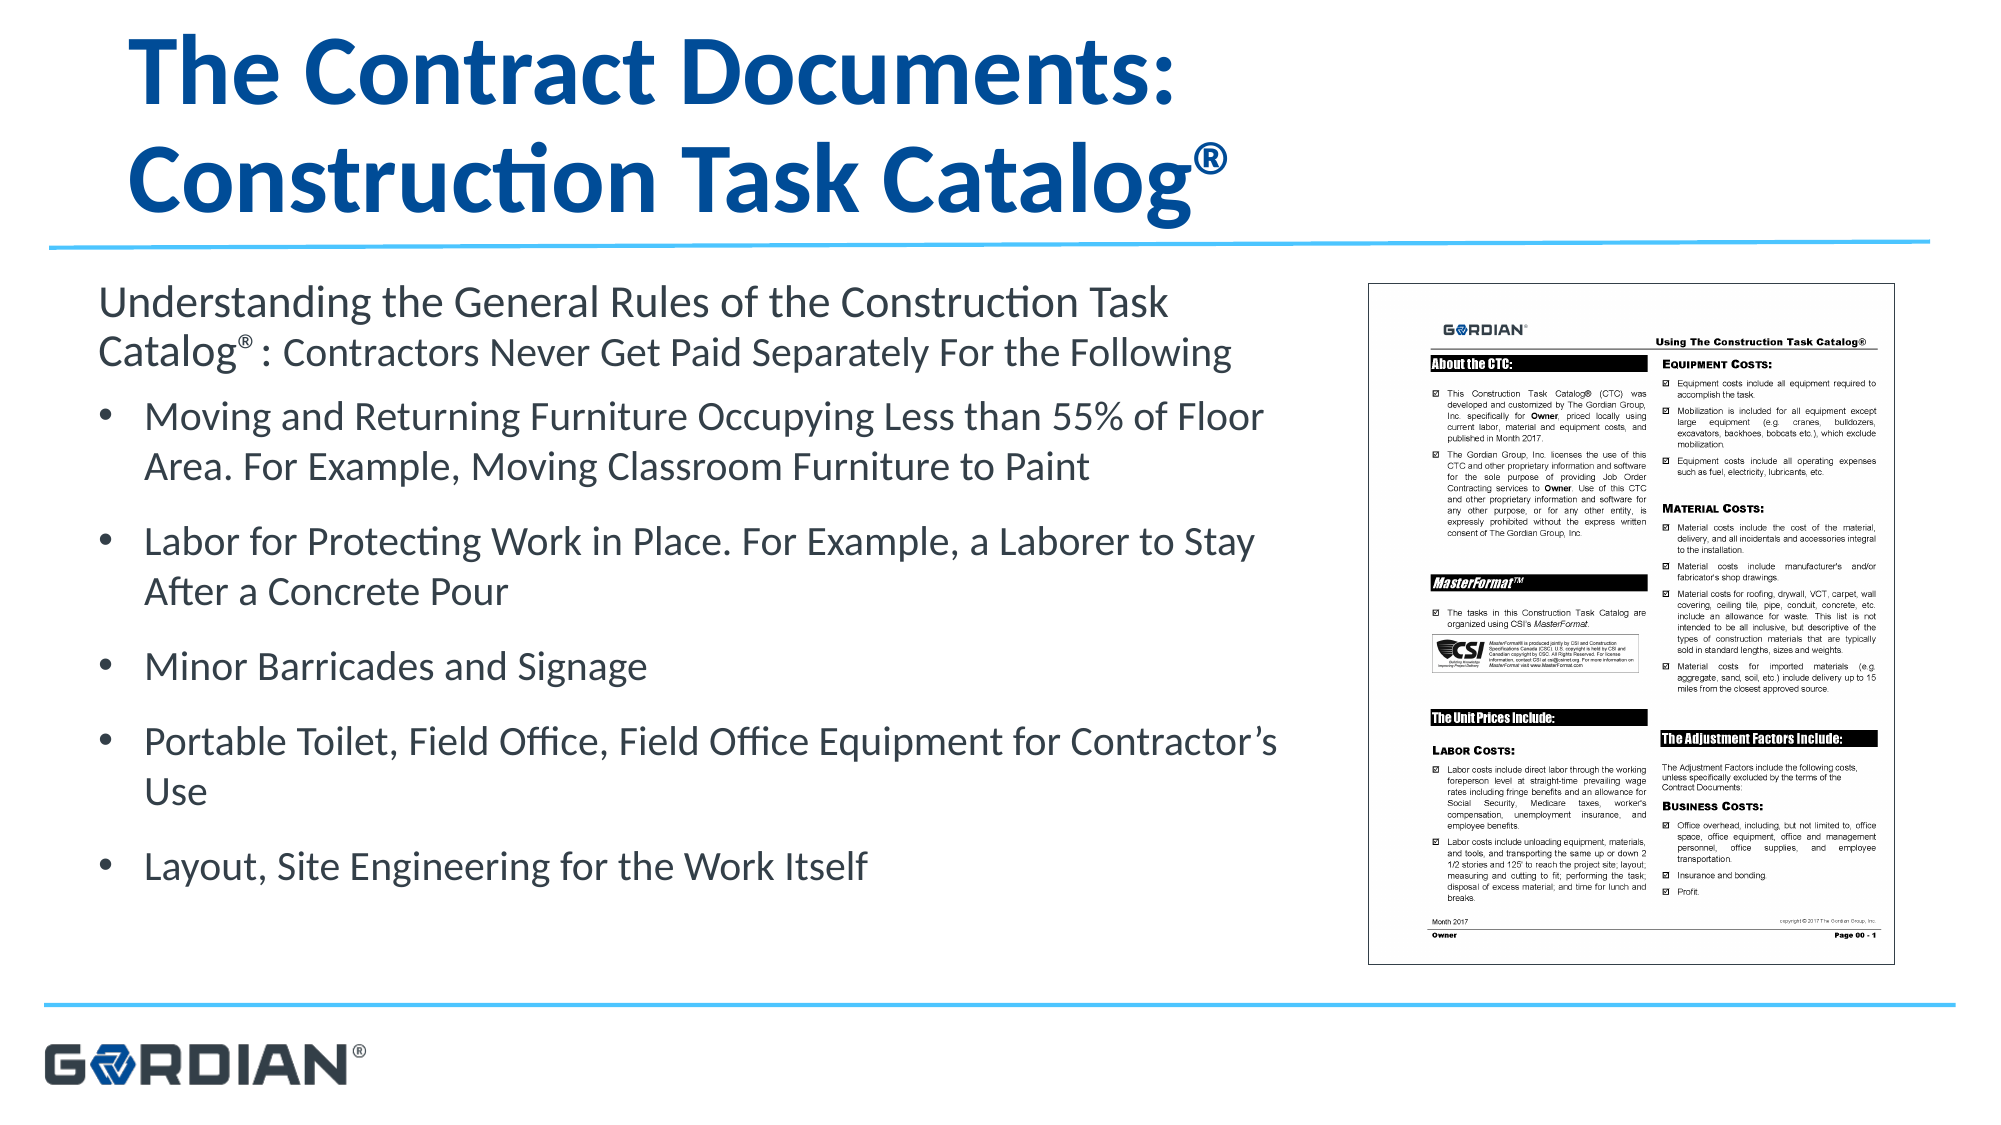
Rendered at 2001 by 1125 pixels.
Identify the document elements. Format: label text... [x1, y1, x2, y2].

picture [0, 1004, 411, 1125]
picture [1368, 283, 1895, 965]
list Understanding the General Rules of the Construction Task Catalog®: Contractors Never Get Paid Separately For the Following Moving and Returning Furniture Occupying Less than 55% of Floor Area. For Example, Moving Classroom Furniture to Paint Labor for Protecting Work in Place. For Example, a Laborer to Stay After a Concrete Pour Minor Barricades and Signage Portable Toilet, Field Office, Field Office Equipment for Contractor’s Use Layout, Site Engineering for the Work Itself [83, 270, 1331, 970]
text_box The Contract Documents: Construction Task Catalog® [113, 32, 1866, 220]
